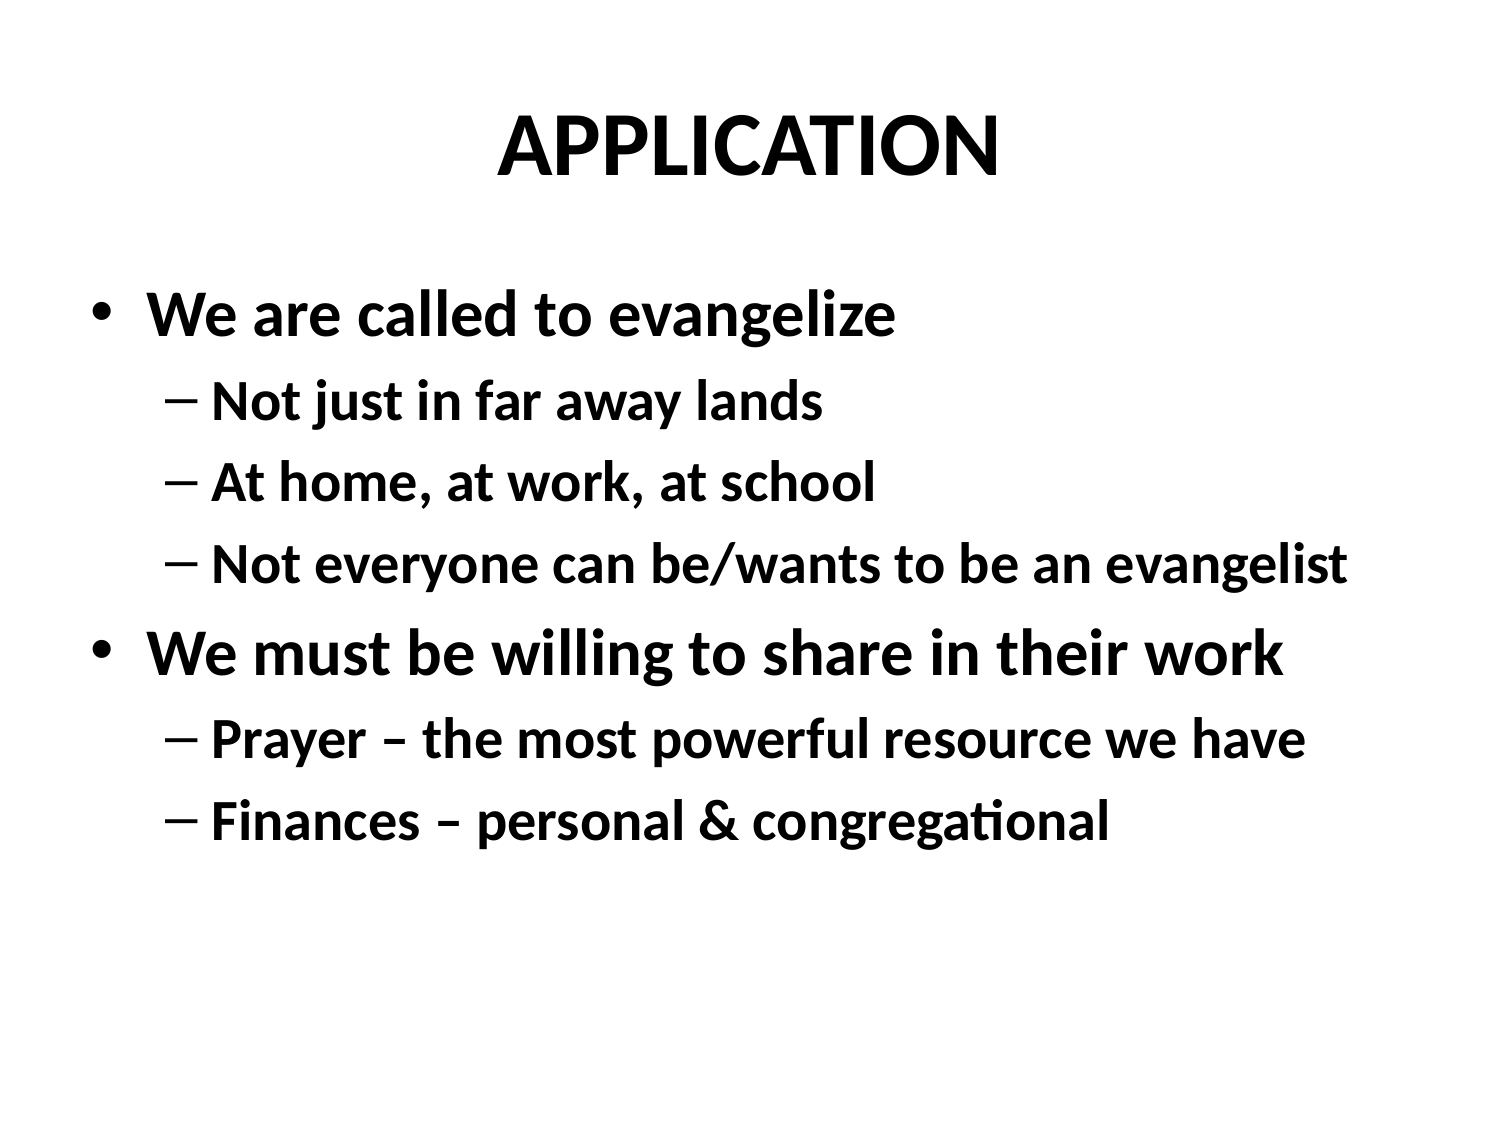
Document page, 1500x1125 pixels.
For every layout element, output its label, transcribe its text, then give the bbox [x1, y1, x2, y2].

title APPLICATION [75, 45, 1425, 233]
list We are called to evangelize Not just in far away lands At home, at work, at school Not everyone can be/wants to be an evangelist We must be willing to share in their work Prayer – the most powerful resource we have Finances – personal & congregational [75, 262, 1425, 1005]
